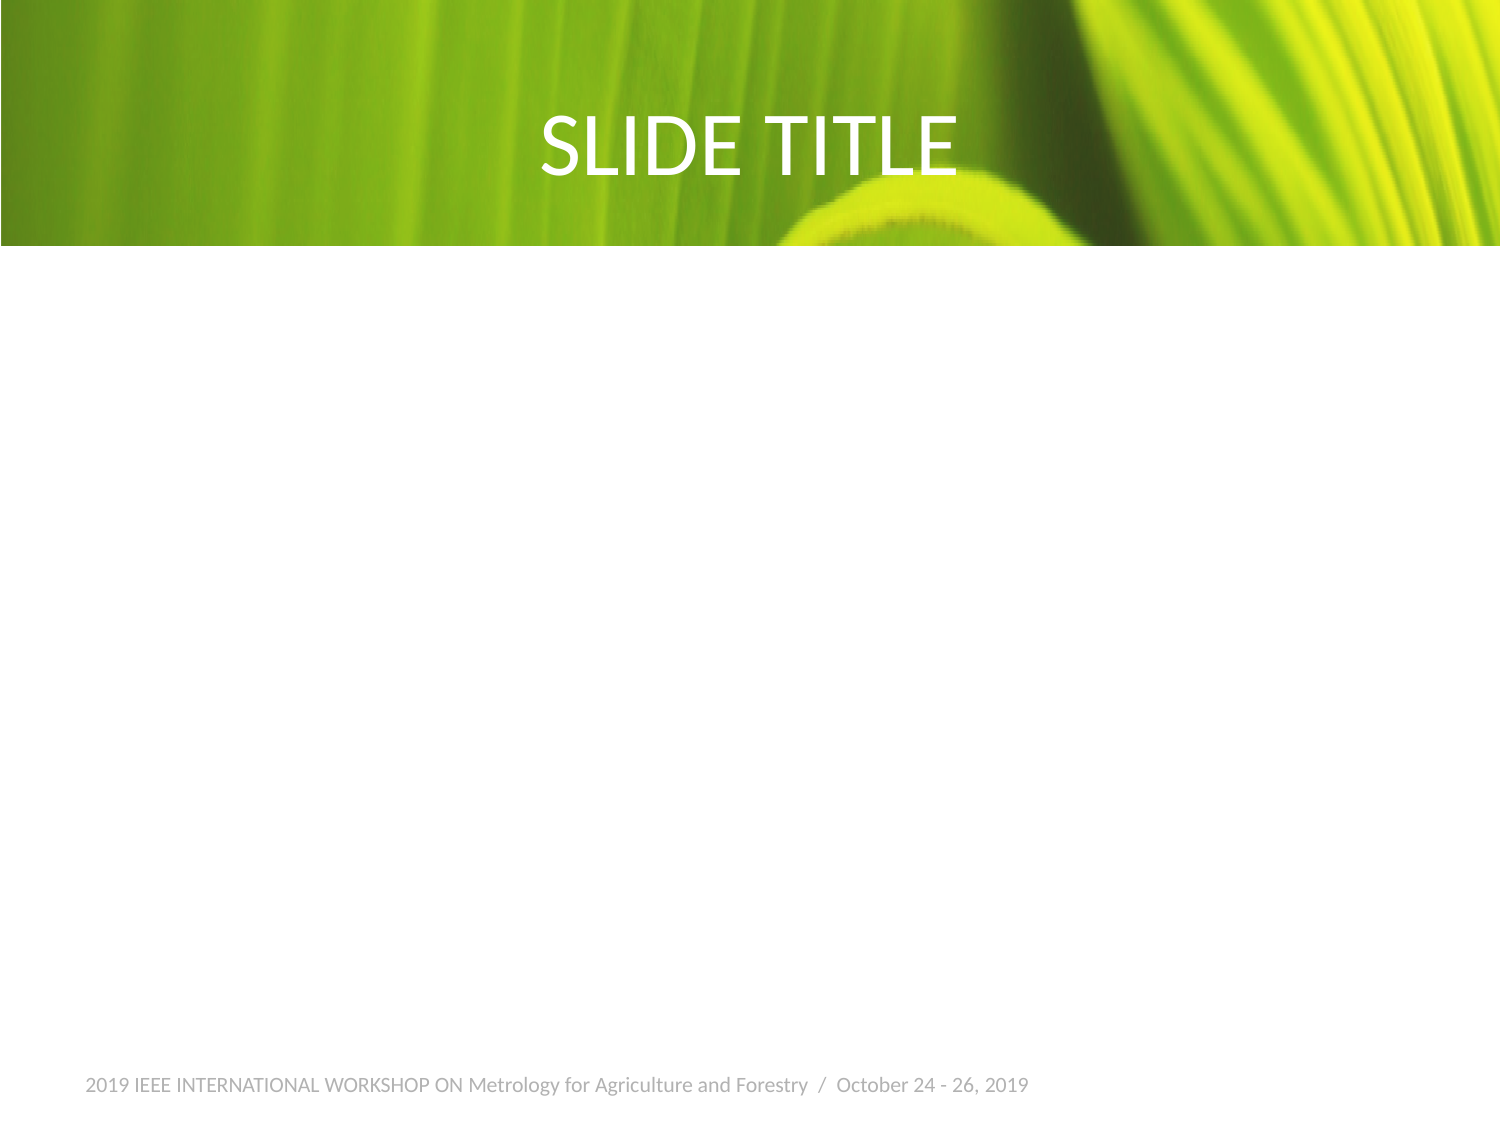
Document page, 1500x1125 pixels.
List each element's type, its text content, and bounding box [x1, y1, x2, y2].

title SLIDE TITLE [75, 45, 1425, 233]
footer 2019 IEEE INTERNATIONAL WORKSHOP ON Metrology for Agriculture and Forestry / October 24 - 26, 2019 [70, 1053, 1199, 1114]
picture [0, 0, 1500, 246]
